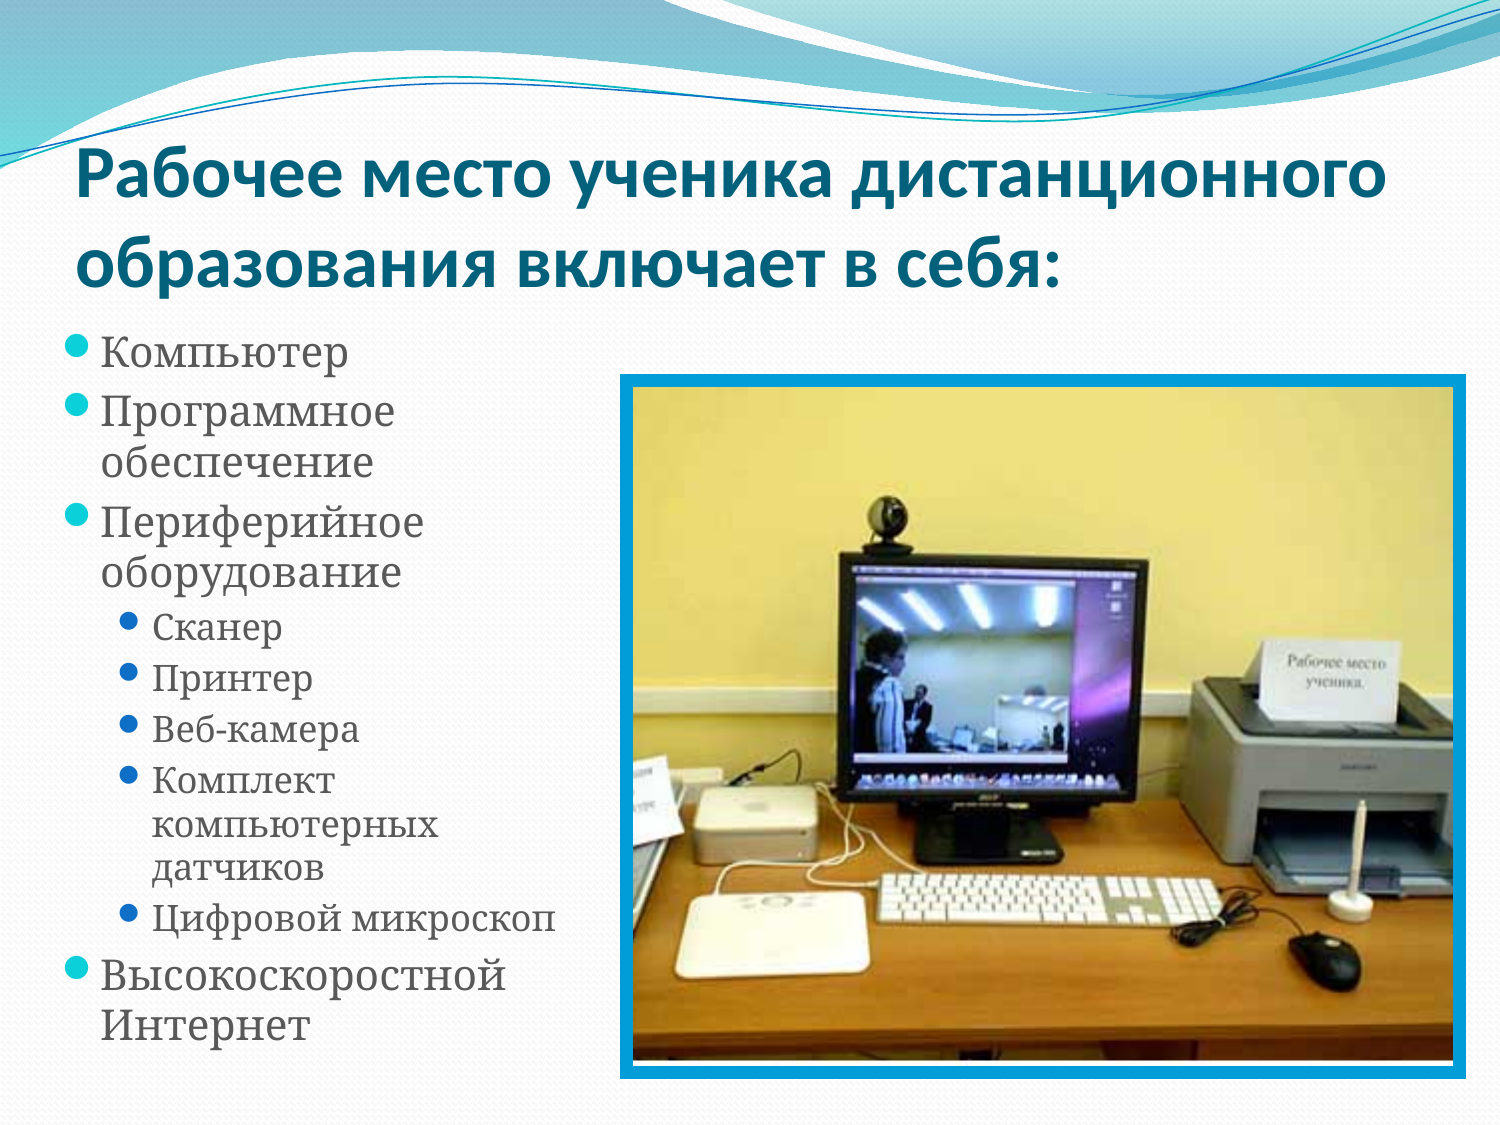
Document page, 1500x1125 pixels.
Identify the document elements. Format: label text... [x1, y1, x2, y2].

list Компьютер Программное обеспечение Периферийное оборудование Сканер Принтер Веб-камера Комплект компьютерных датчиков Цифровой микроскоп Высокоскоростной Интернет [46, 317, 575, 1079]
title Рабочее место ученика дистанционного образования включает в себя: [75, 115, 1425, 303]
picture [634, 388, 1452, 1065]
